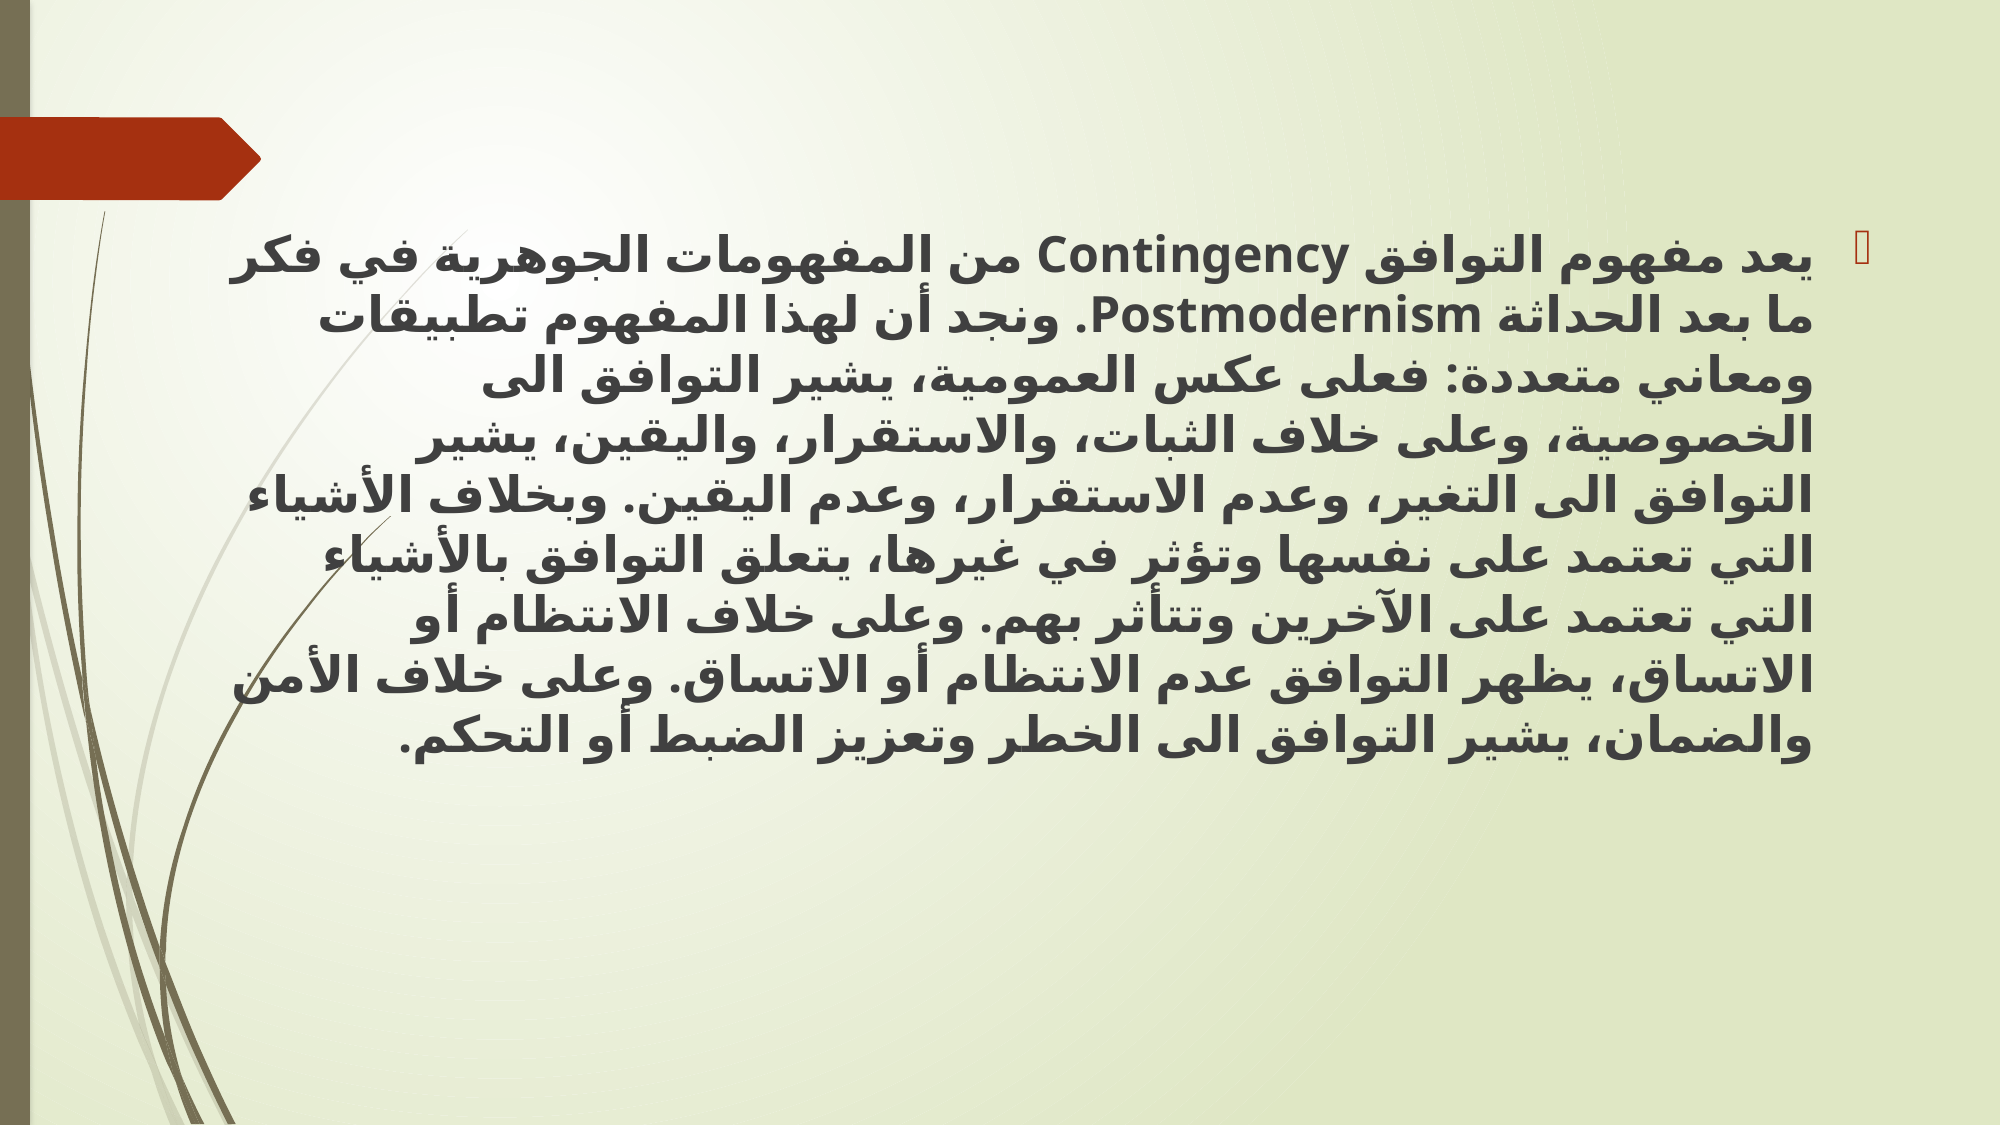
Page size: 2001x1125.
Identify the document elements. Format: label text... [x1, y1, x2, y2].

list يعد مفهوم التوافق Contingency من المفهومات الجوهرية في فكر ما بعد الحداثة Postmodernism. ونجد أن لهذا المفهوم تطبيقات ومعاني متعددة: فعلى عكس العمومية، يشير التوافق الى الخصوصية، وعلى خلاف الثبات، والاستقرار، واليقين، يشير التوافق الى التغير، وعدم الاستقرار، وعدم اليقين. وبخلاف الأشياء التي تعتمد على نفسها وتؤثر في غيرها، يتعلق التوافق بالأشياء التي تعتمد على الآخرين وتتأثر بهم. وعلى خلاف الانتظام أو الاتساق، يظهر التوافق عدم الانتظام أو الاتساق. وعلى خلاف الأمن والضمان، يشير التوافق الى الخطر وتعزيز الضبط أو التحكم. [213, 53, 1888, 970]
